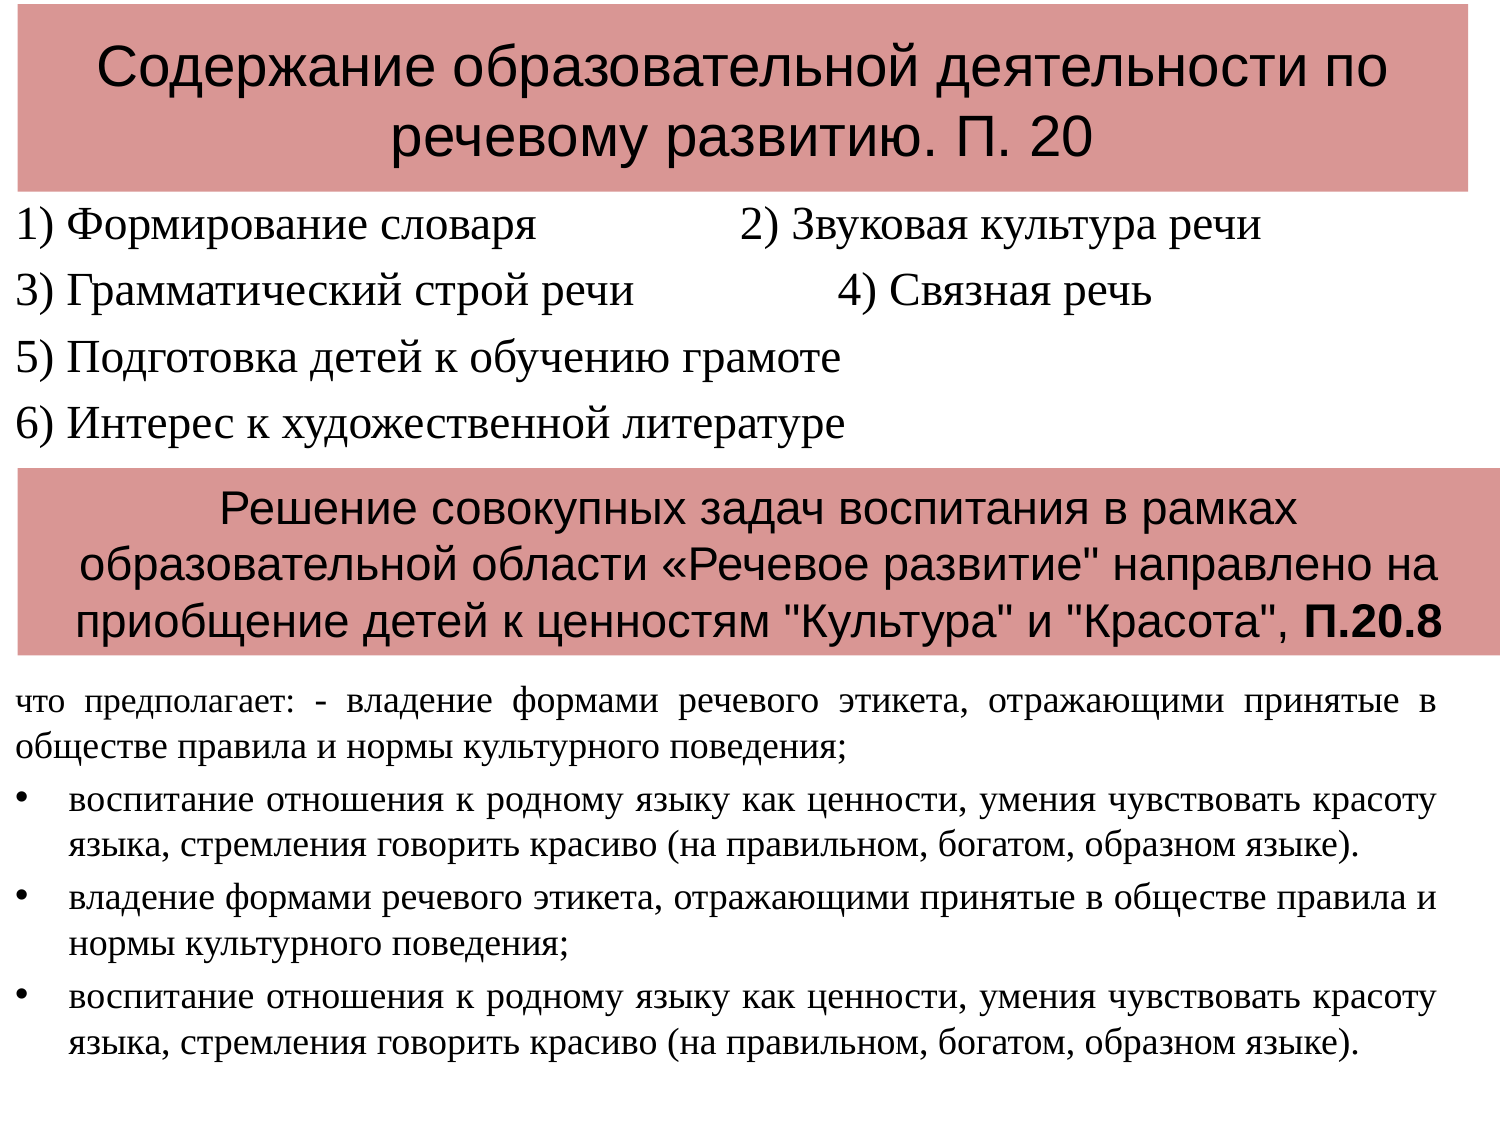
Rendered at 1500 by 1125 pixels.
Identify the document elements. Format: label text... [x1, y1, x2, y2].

title Содержание образовательной деятельности по речевому развитию. П. 20 [17, 4, 1469, 184]
text_box что предполагает: - владение формами речевого этикета, отражающими принятые в обществе правила и нормы культурного поведения; воспитание отношения к родному языку как ценности, умения чувствовать красоту языка, стремления говорить красиво (на правильном, богатом, образном языке). владение формами речевого этикета, отражающими принятые в обществе правила и нормы культурного поведения; воспитание отношения к родному языку как ценности, умения чувствовать красоту языка, стремления говорить красиво (на правильном, богатом, образном языке). [0, 667, 1453, 1094]
text_box Решение совокупных задач воспитания в рамках образовательной области «Речевое развитие" направлено на приобщение детей к ценностям "Культура" и "Красота", П.20.8 [17, 468, 1500, 656]
list 1) Формирование словаря 2) Звуковая культура речи 3) Грамматический строй речи 4) Связная речь 5) Подготовка детей к обучению грамоте 6) Интерес к художественной литературе [0, 184, 1500, 457]
